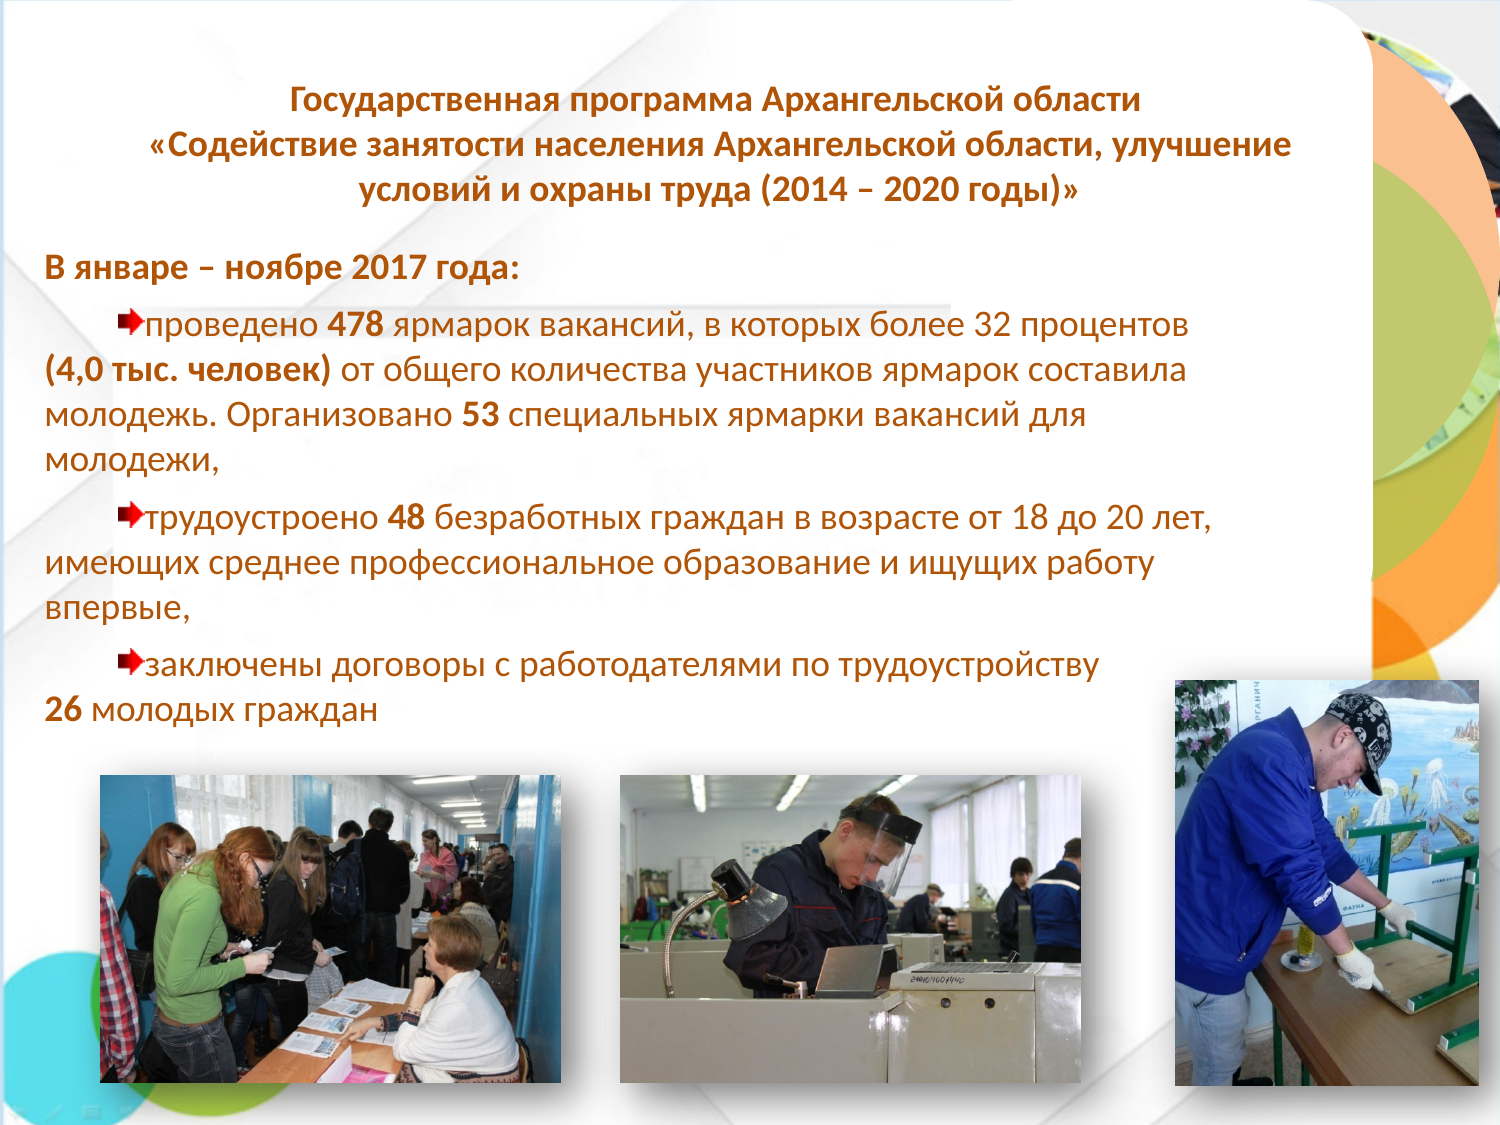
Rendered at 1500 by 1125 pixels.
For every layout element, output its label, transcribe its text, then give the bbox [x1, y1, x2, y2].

text_box В январе – ноябре 2017 года: проведено 478 ярмарок вакансий, в которых более 32 процентов (4,0 тыс. человек) от общего количества участников ярмарок составила молодежь. Организовано 53 специальных ярмарки вакансий для молодежи, трудоустроено 48 безработных граждан в возрасте от 18 до 20 лет, имеющих среднее профессиональное образование и ищущих работу впервые, заключены договоры с работодателями по трудоустройству 26 молодых граждан [29, 234, 1235, 737]
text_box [950, 0, 1500, 634]
text_box Государственная программа Архангельской области «Содействие занятости населения Архангельской области, улучшение условий и охраны труда (2014 – 2020 годы)» [76, 66, 945, 217]
picture [0, 0, 1500, 1125]
picture [118, 308, 145, 335]
picture [118, 648, 145, 675]
picture [118, 501, 145, 528]
